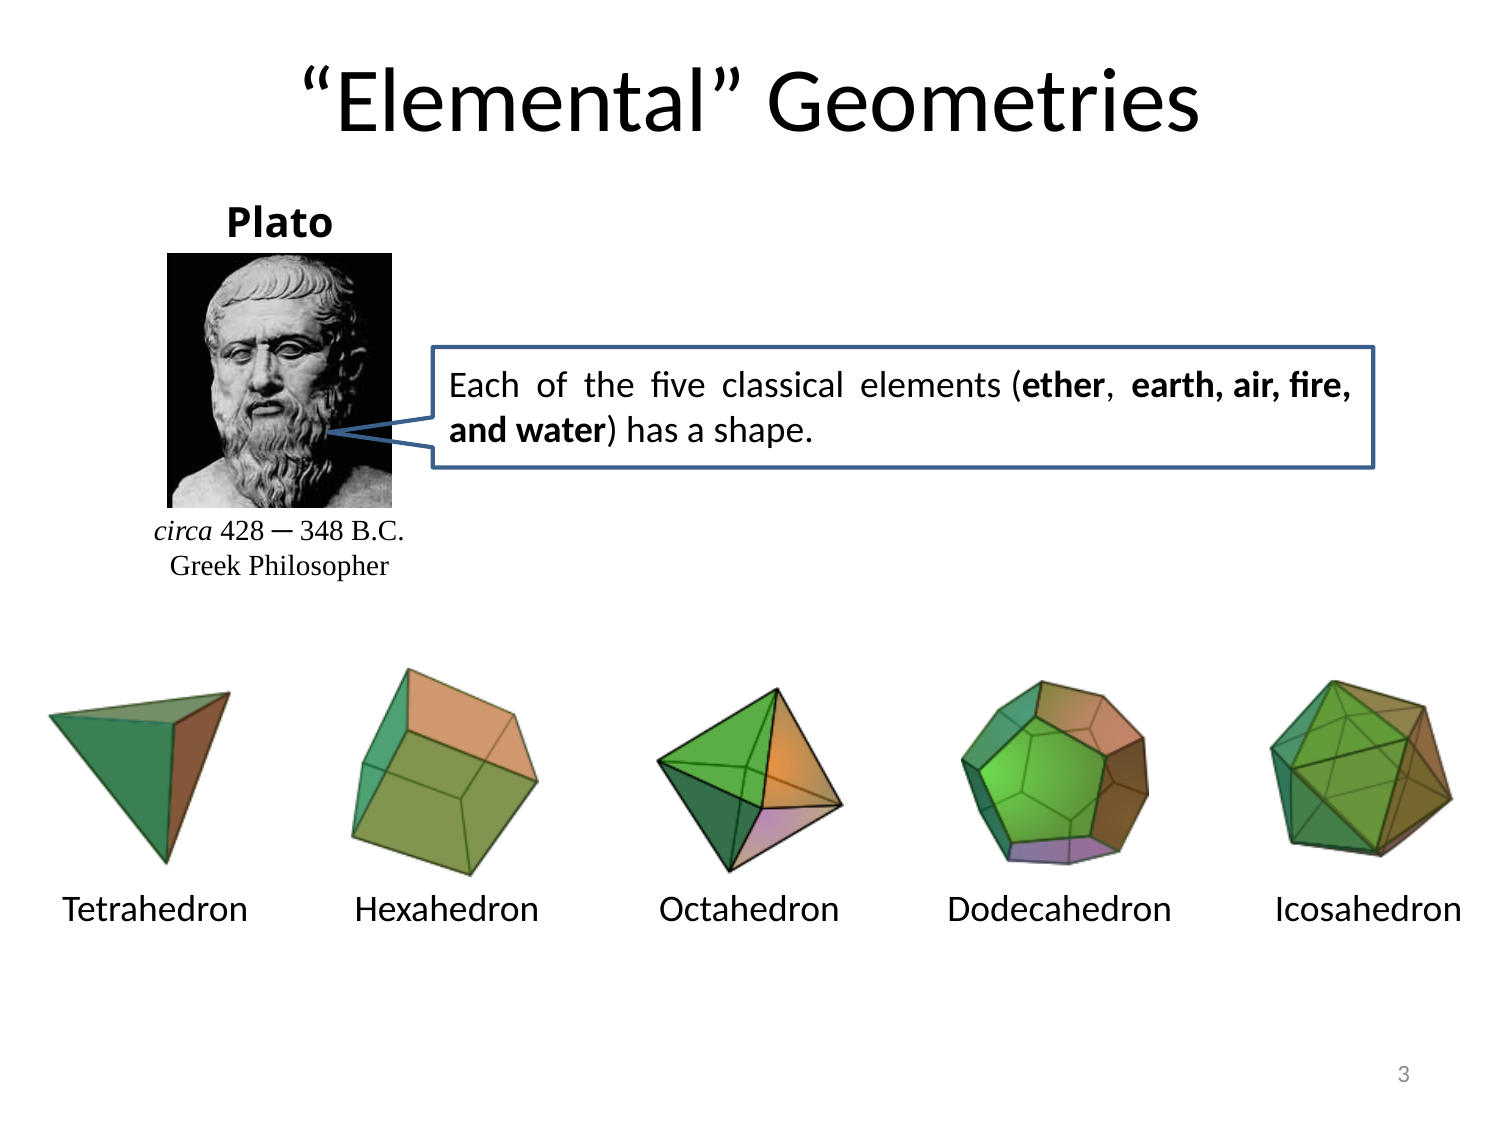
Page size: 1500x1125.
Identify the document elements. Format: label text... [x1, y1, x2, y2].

text_box Tetrahedron [47, 877, 264, 937]
text_box circa 428 ─ 348 B.C. Greek Philosopher [139, 504, 420, 589]
text_box Icosahedron [1260, 876, 1478, 937]
text_box Plato [210, 188, 349, 252]
picture [350, 668, 539, 877]
text_box [398, 344, 1376, 470]
text_box Hexahedron [339, 876, 555, 937]
text_box Octahedron [644, 876, 855, 937]
text_box Each of the five classical elements (ether, earth, air, fire, and water) has a shape. [434, 352, 1367, 458]
picture [45, 688, 234, 867]
title “Elemental” Geometries [75, 0, 1425, 189]
picture [656, 687, 844, 874]
picture [961, 678, 1150, 867]
picture [166, 253, 393, 508]
picture [1267, 678, 1456, 859]
slide_number 3 [1074, 1042, 1425, 1103]
text_box Dodecahedron [932, 876, 1188, 937]
